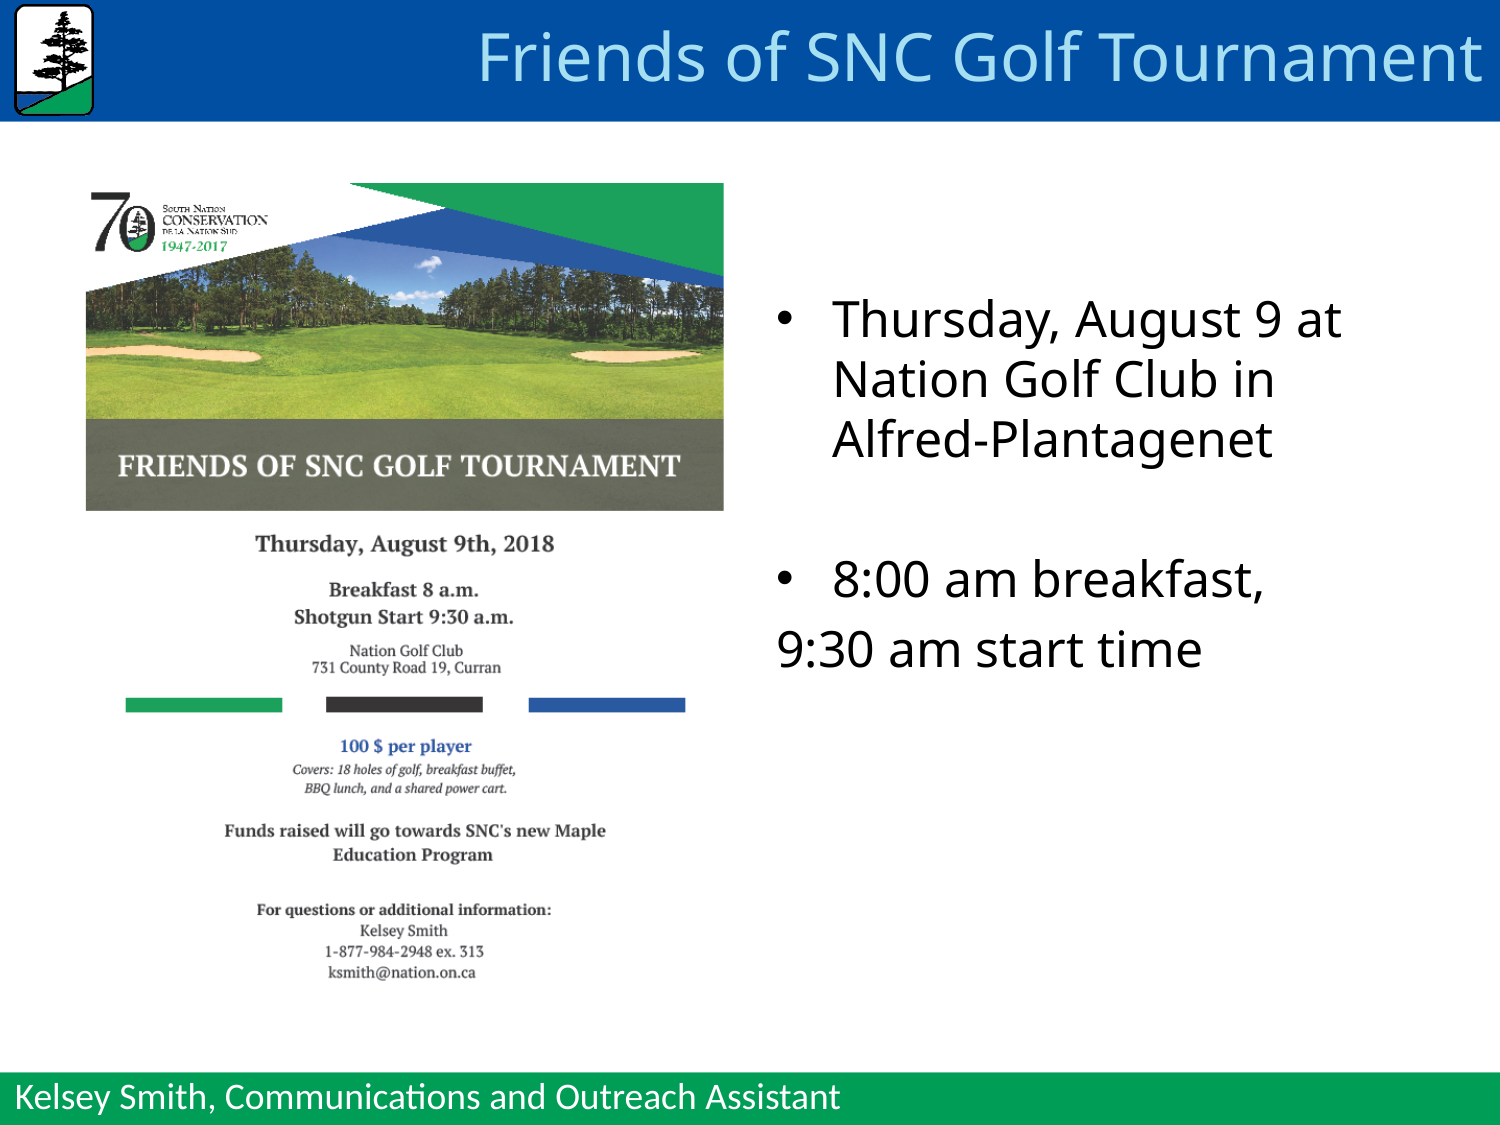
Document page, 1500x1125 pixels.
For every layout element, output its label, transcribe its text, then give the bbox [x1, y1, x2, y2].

picture [14, 4, 99, 116]
title Friends of SNC Golf Tournament [397, 0, 1500, 116]
text_box Kelsey Smith, Communications and Outreach Assistant [0, 1069, 1420, 1080]
list Thursday, August 9 at Nation Golf Club in Alfred-Plantagenet 8:00 am breakfast, 9:30 am start time [761, 279, 1448, 809]
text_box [85, 183, 724, 1010]
